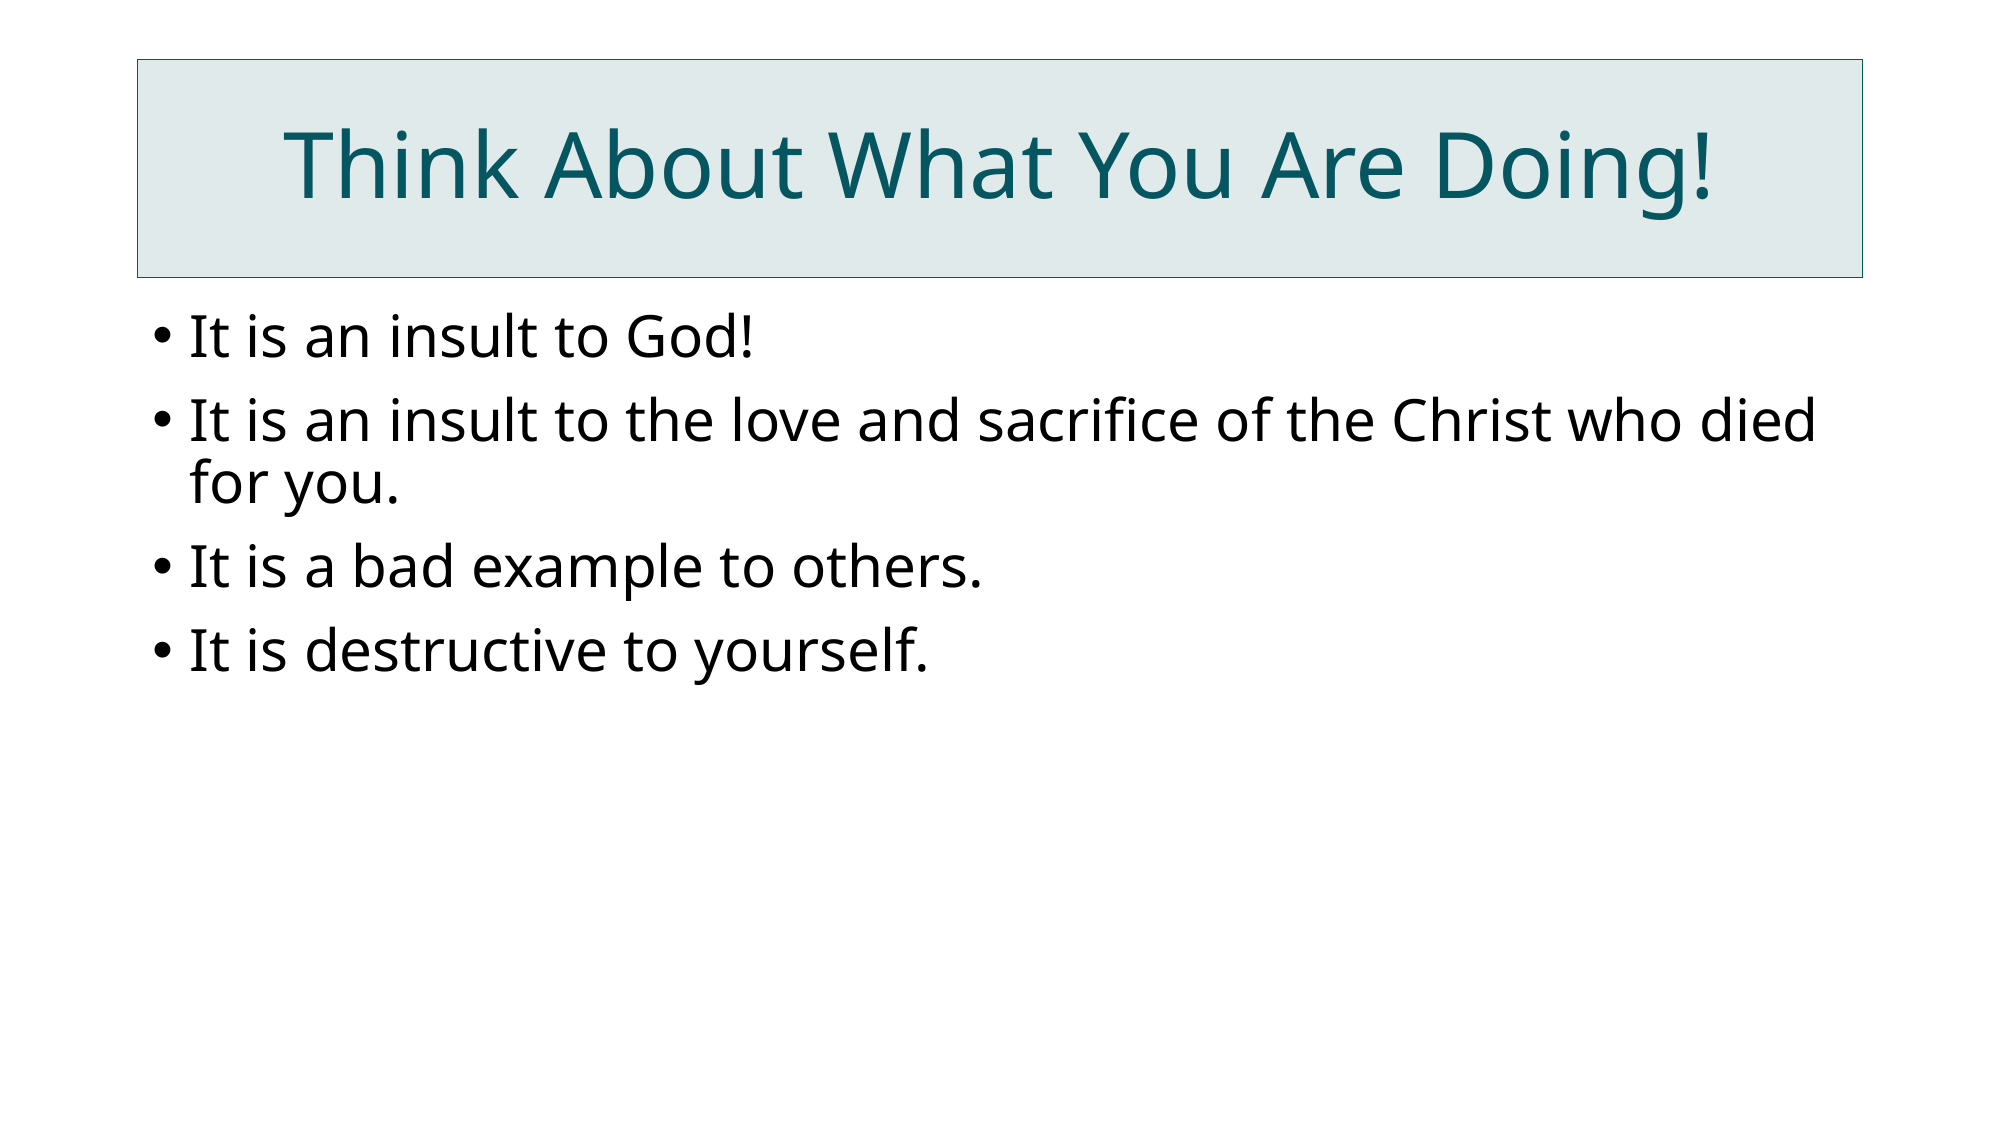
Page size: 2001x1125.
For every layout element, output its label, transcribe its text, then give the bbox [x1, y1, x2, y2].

list It is an insult to God! It is an insult to the love and sacrifice of the Christ who died for you. It is a bad example to others. It is destructive to yourself. [137, 299, 1863, 1014]
title Think About What You Are Doing! [137, 59, 1863, 278]
